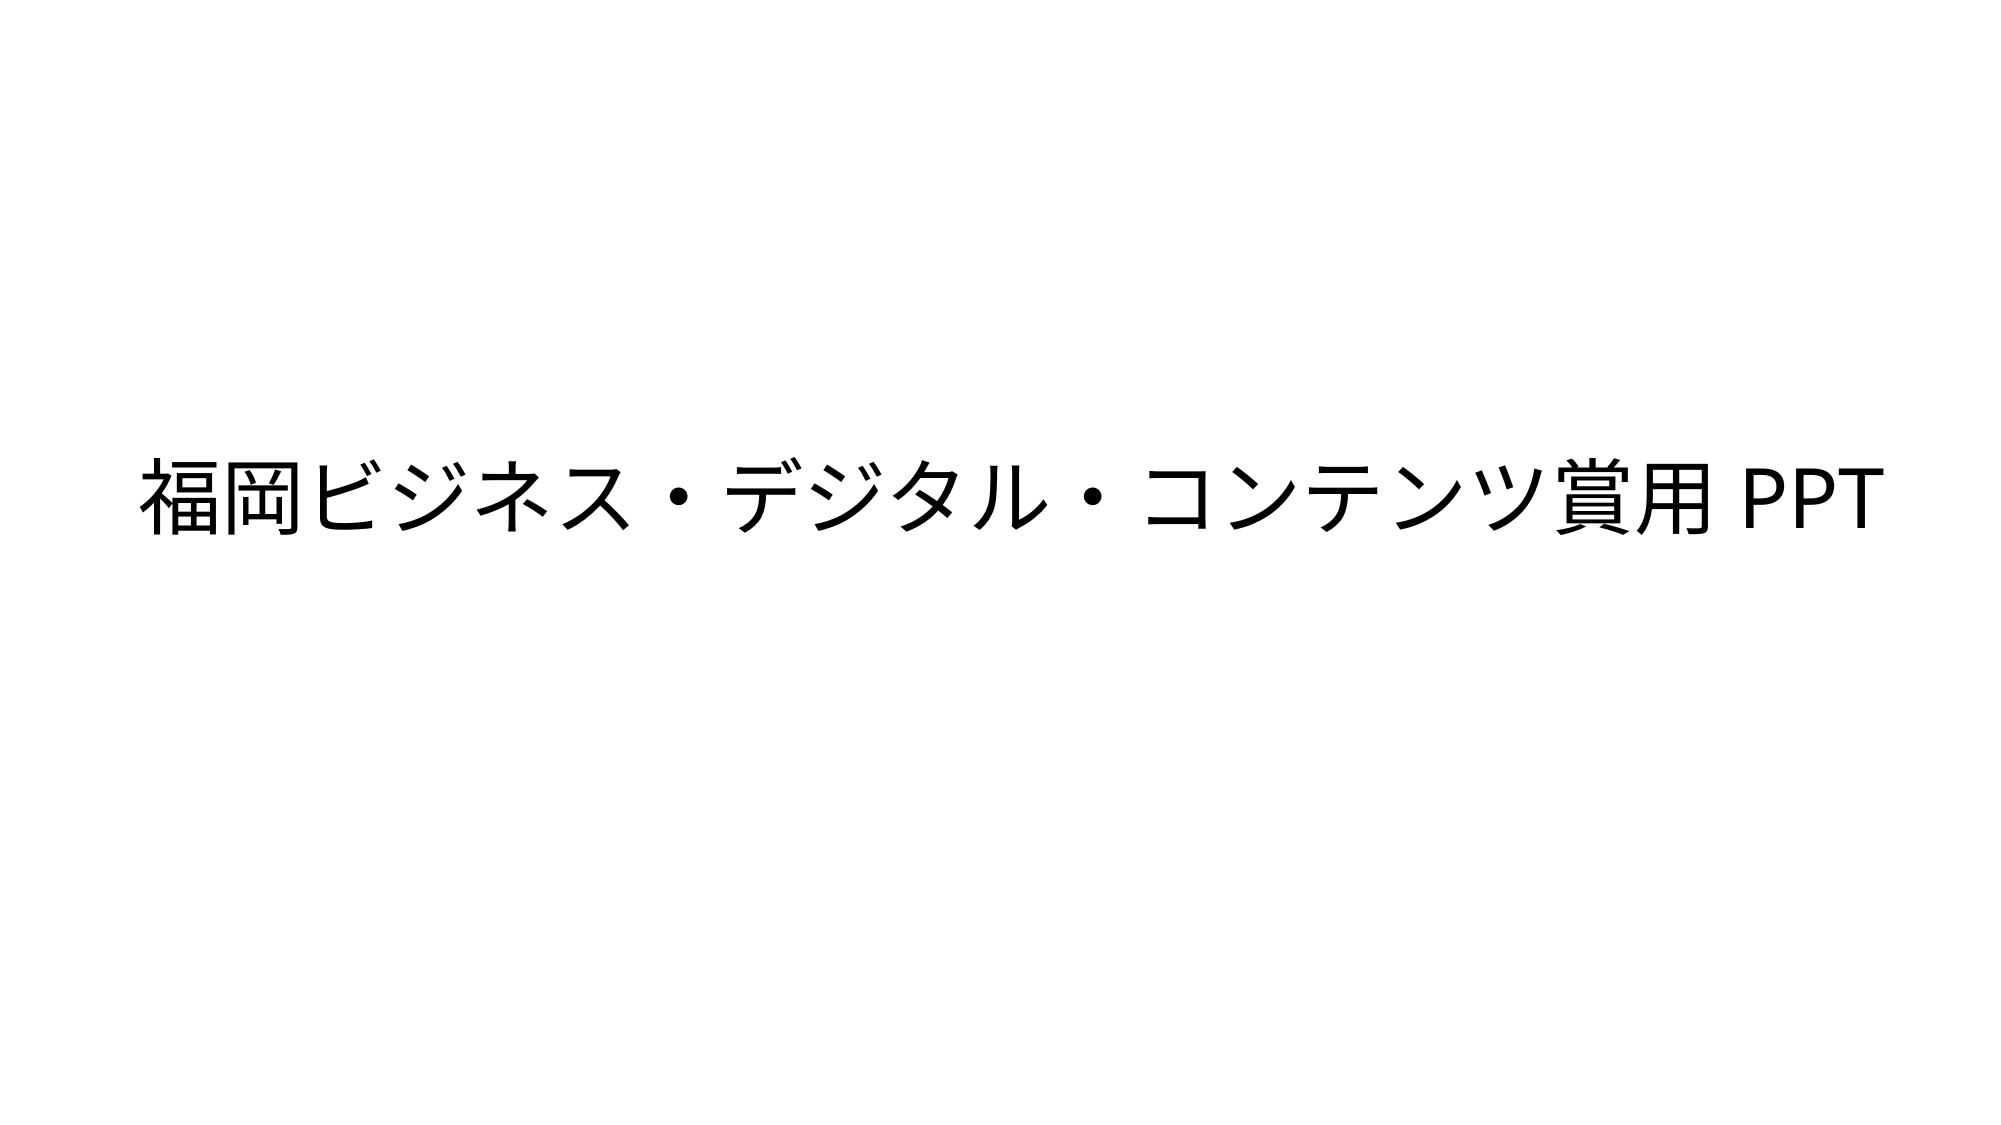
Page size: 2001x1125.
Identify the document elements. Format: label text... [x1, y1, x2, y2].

text_box 福岡ビジネス・デジタル・コンテンツ賞用PPT [123, 438, 1900, 553]
